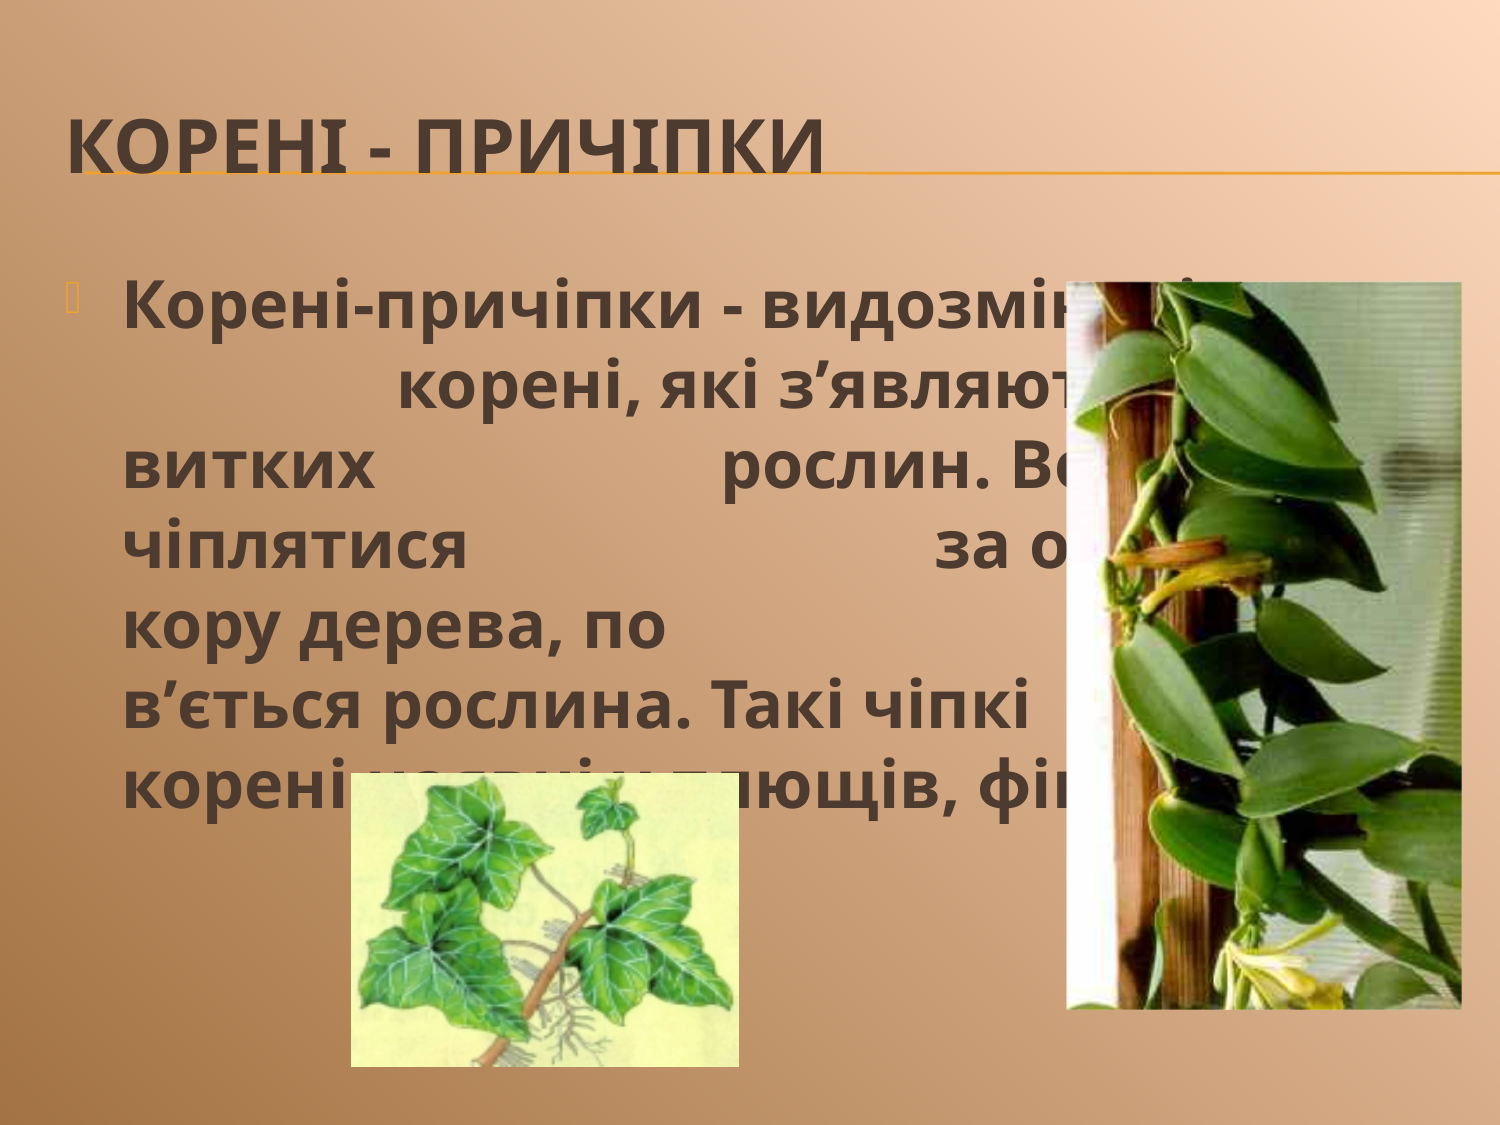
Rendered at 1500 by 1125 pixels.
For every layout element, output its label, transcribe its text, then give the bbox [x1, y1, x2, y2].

picture [1068, 853, 1461, 1009]
picture [899, 283, 1500, 844]
picture [351, 773, 739, 1067]
list Корені-причіпки - видозмінені корені, які з’являються у витких рослин. Вони здатні чіплятися за опору чи кору дерева, по якій в’ється рослина. Такі чіпкі корені наявні у плющів, фікусів. [50, 254, 1475, 950]
title Корені - причіпки [50, 75, 1475, 213]
